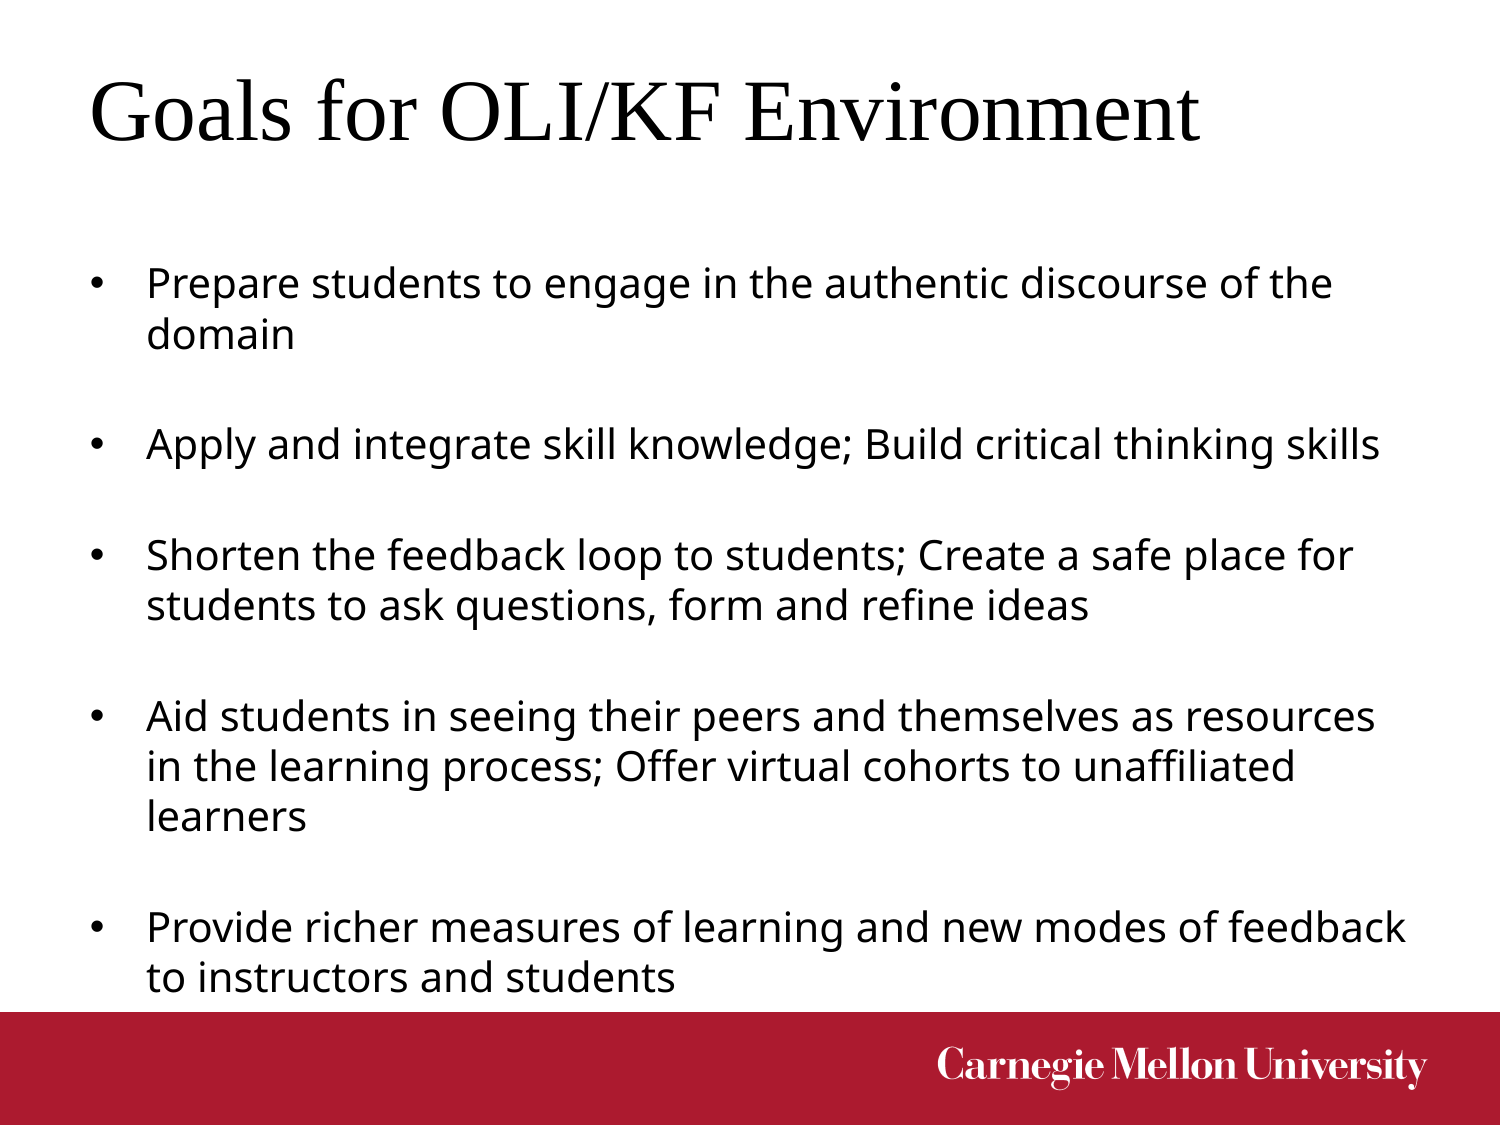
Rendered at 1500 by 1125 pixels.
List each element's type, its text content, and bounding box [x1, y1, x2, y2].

picture [0, 1012, 1500, 1125]
list Prepare students to engage in the authentic discourse of the domain Apply and integrate skill knowledge; Build critical thinking skills Shorten the feedback loop to students; Create a safe place for students to ask questions, form and refine ideas Aid students in seeing their peers and themselves as resources in the learning process; Offer virtual cohorts to unaffiliated learners Provide richer measures of learning and new modes of feedback to instructors and students [75, 249, 1425, 993]
title Goals for OLI/KF Environment [75, 45, 1425, 233]
